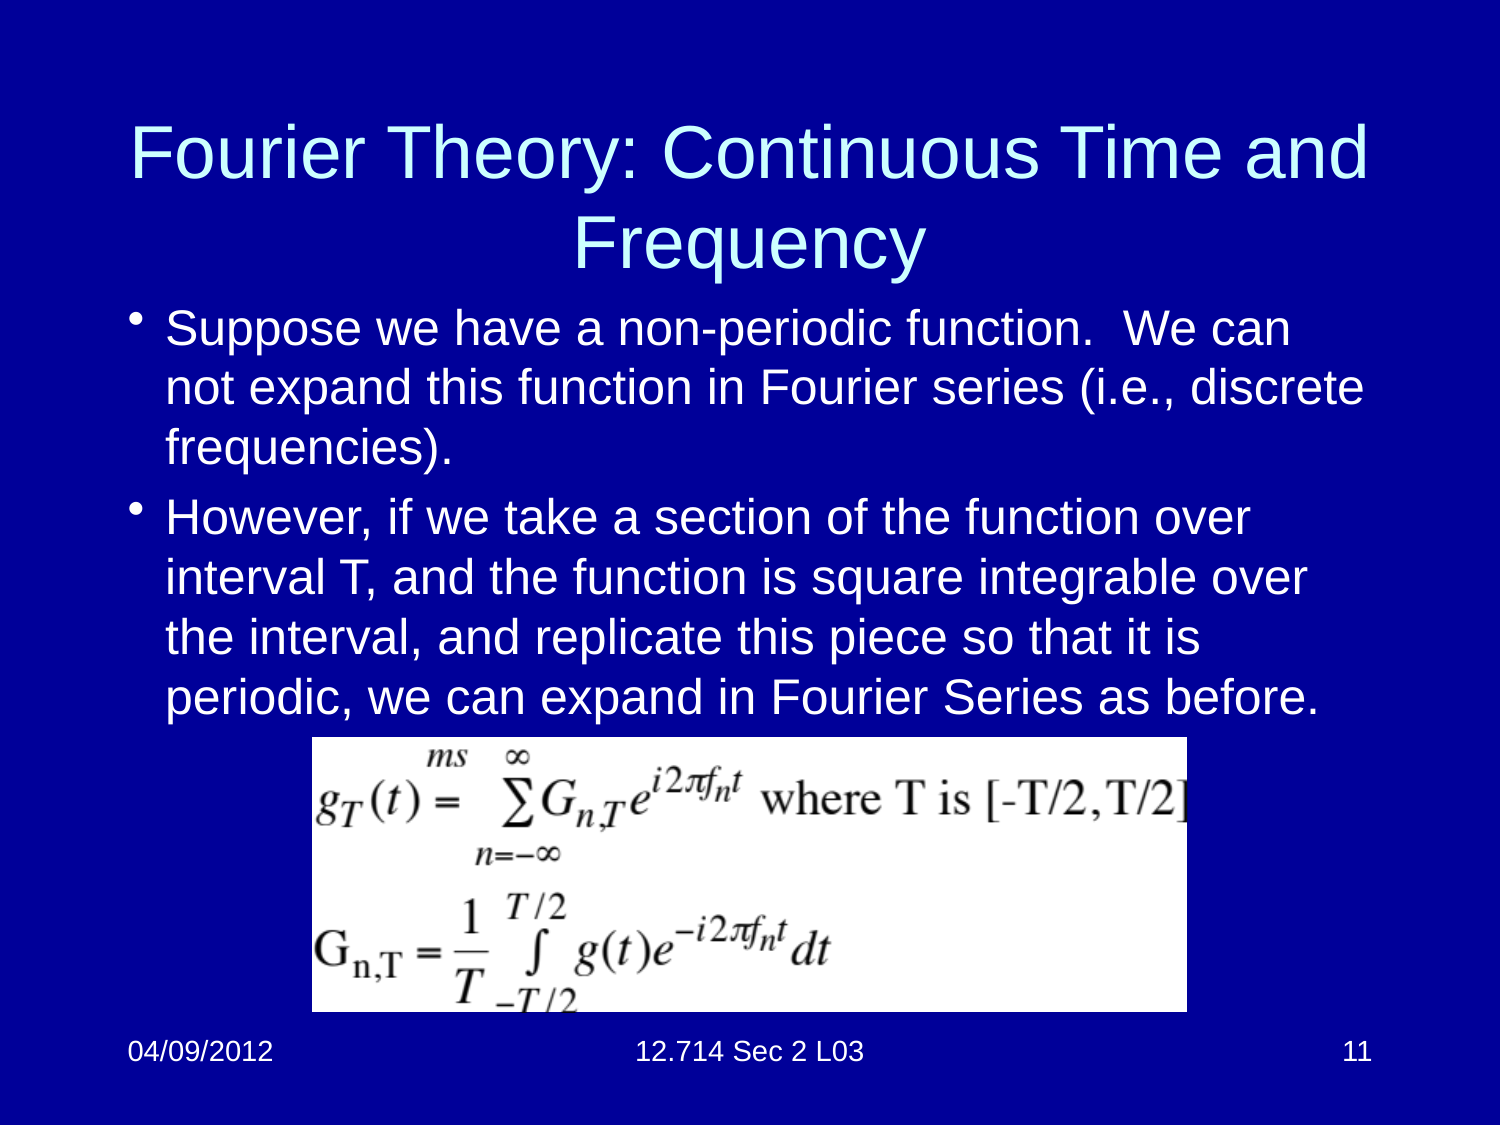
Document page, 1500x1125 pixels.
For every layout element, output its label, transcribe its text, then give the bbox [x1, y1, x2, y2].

title Fourier Theory: Continuous Time and Frequency [112, 99, 1388, 287]
list Suppose we have a non-periodic function. We can not expand this function in Fourier series (i.e., discrete frequencies). However, if we take a section of the function over interval T, and the function is square integrable over the interval, and replicate this piece so that it is periodic, we can expand in Fourier Series as before. [112, 287, 1388, 1000]
footer 12.714 Sec 2 L03 [512, 1024, 988, 1101]
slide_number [112, 1024, 426, 1101]
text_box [311, 737, 1188, 1013]
slide_number 11 [1074, 1024, 1388, 1101]
